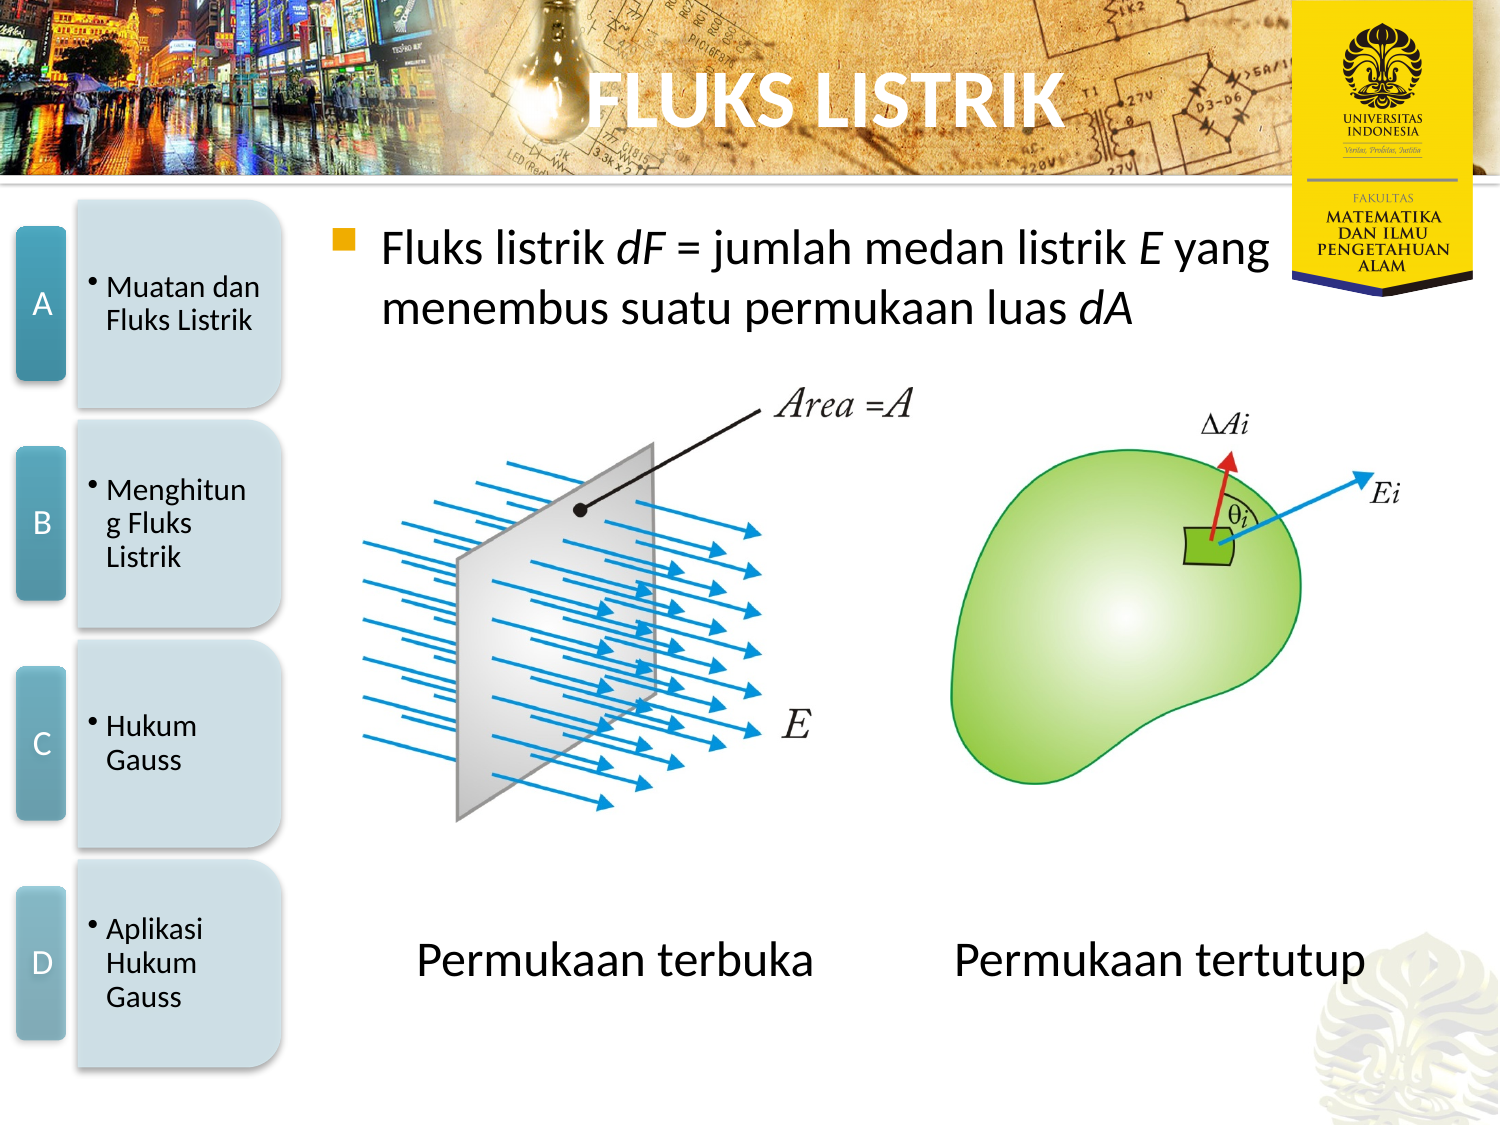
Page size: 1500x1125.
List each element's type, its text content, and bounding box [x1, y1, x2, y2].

picture [0, 0, 1500, 297]
picture [362, 387, 913, 823]
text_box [0, 199, 313, 1068]
picture [1259, 856, 1498, 1125]
picture [949, 412, 1400, 785]
title FLUKS LISTRIK [250, 25, 1283, 163]
list Fluks listrik dF = jumlah medan listrik E yang menembus suatu permukaan luas dA [314, 200, 1463, 1050]
